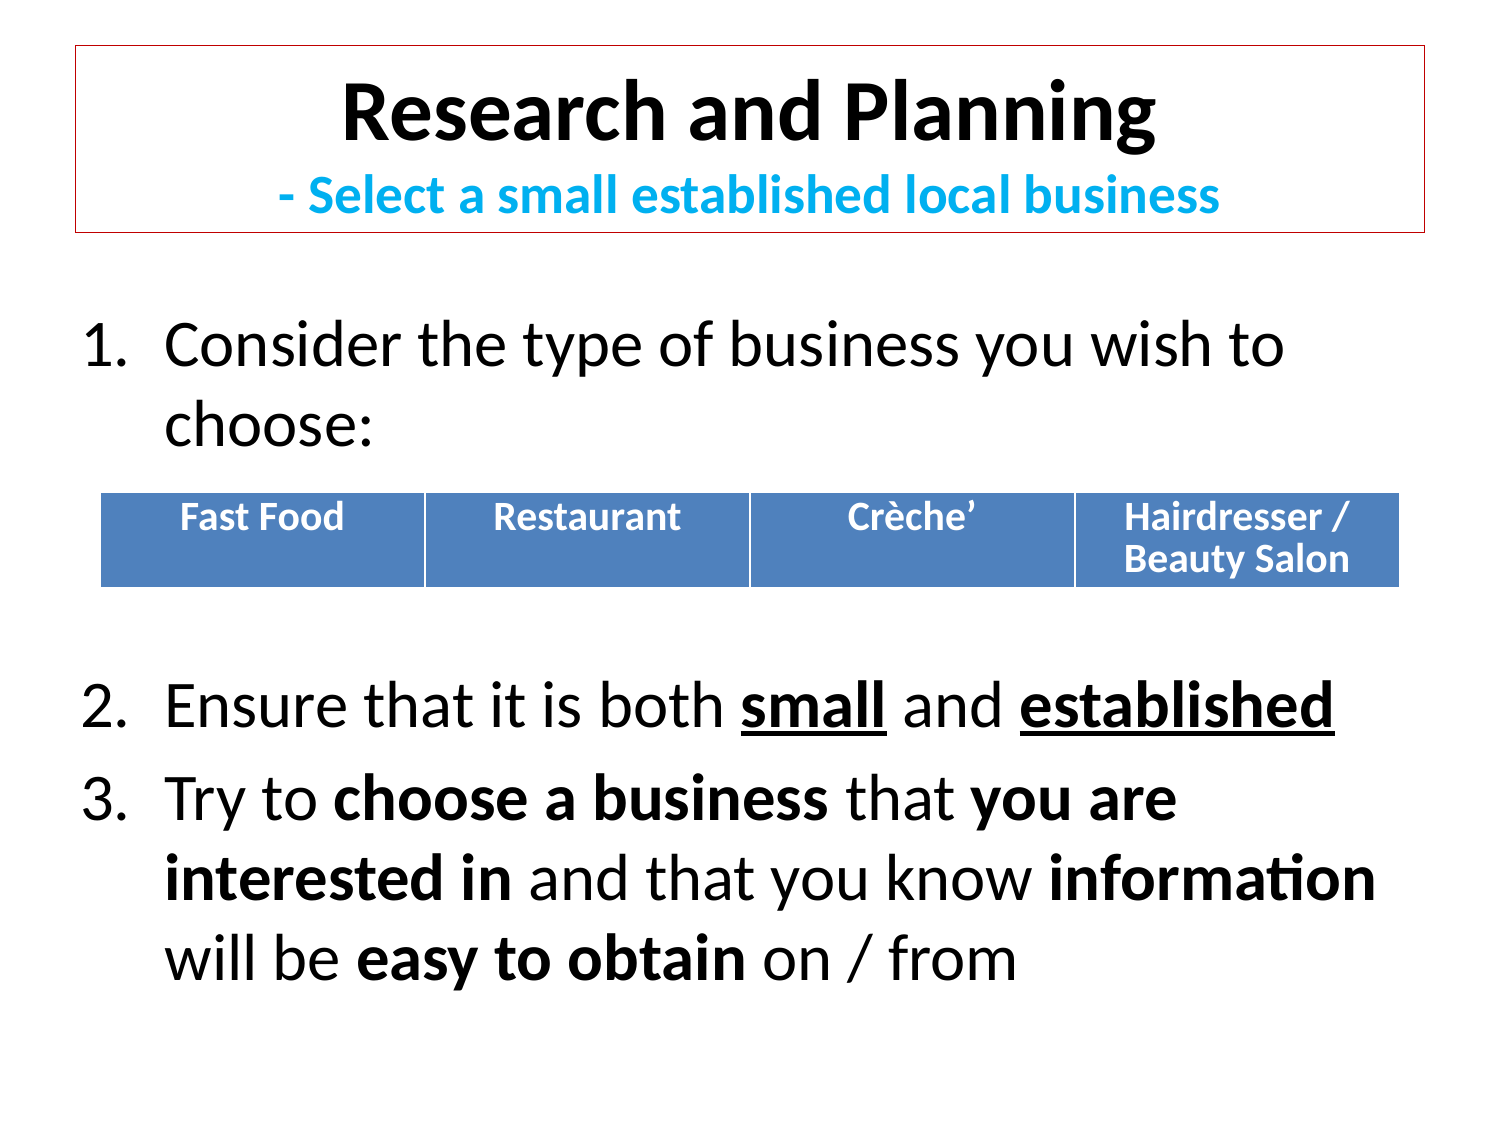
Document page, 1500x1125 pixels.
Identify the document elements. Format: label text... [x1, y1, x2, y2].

title Research and Planning - Select a small established local business [75, 45, 1425, 233]
table_header Crèche’ [751, 493, 1074, 587]
table_header Restaurant [426, 493, 749, 587]
table_header Hairdresser / Beauty Salon [1076, 493, 1399, 587]
list Consider the type of business you wish to choose: Ensure that it is both small and established Try to choose a business that you are interested in and that you know information will be easy to obtain on / from [64, 292, 1424, 1071]
table_header Fast Food [101, 493, 424, 587]
